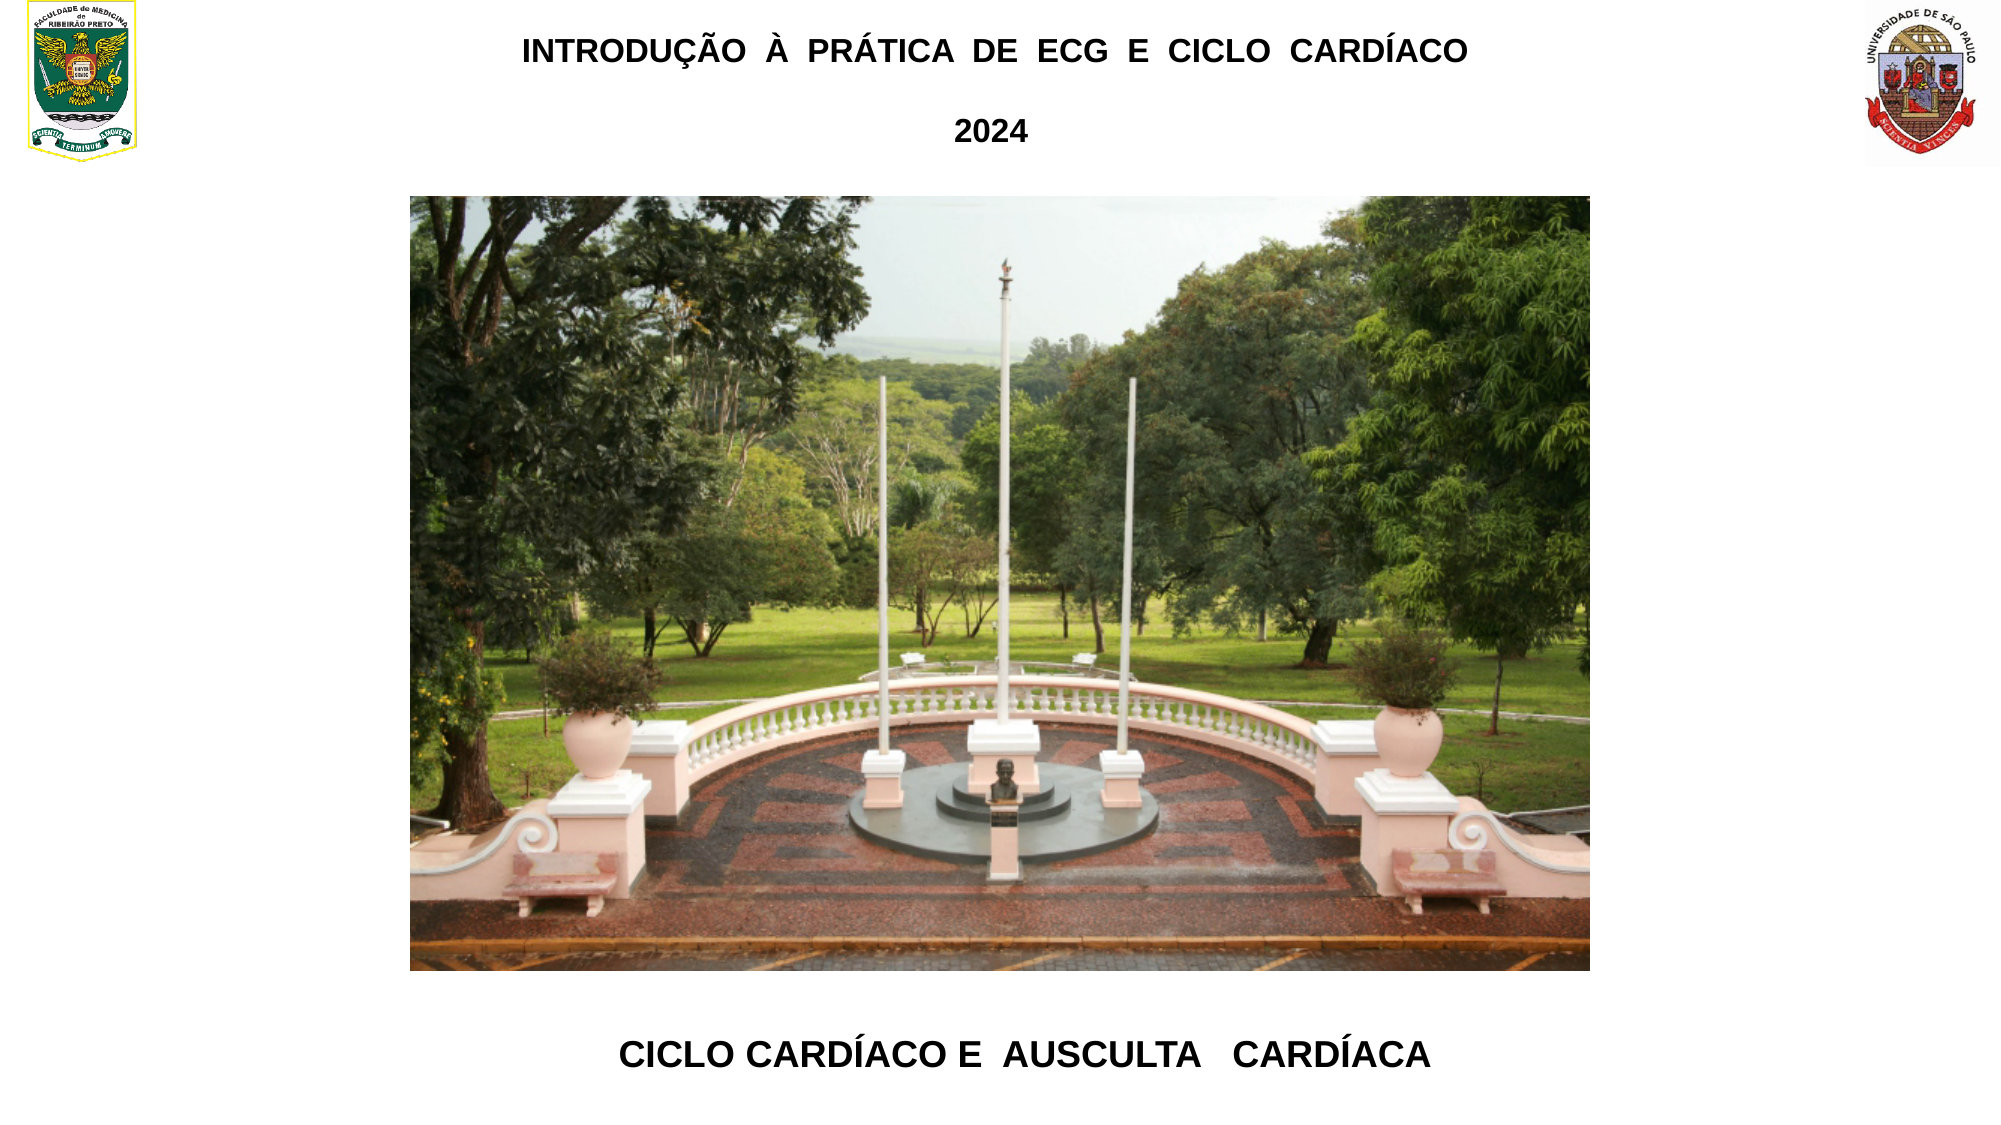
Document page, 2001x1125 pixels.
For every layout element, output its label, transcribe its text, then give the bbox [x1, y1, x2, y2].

picture [1865, 0, 2000, 167]
picture [0, 0, 163, 162]
text_box CICLO CARDÍACO E AUSCULTA CARDÍACA [509, 1023, 1491, 1083]
text_box INTRODUÇÃO À PRÁTICA DE ECG E CICLO CARDÍACO 2024 [495, 21, 1497, 157]
picture [410, 196, 1590, 971]
